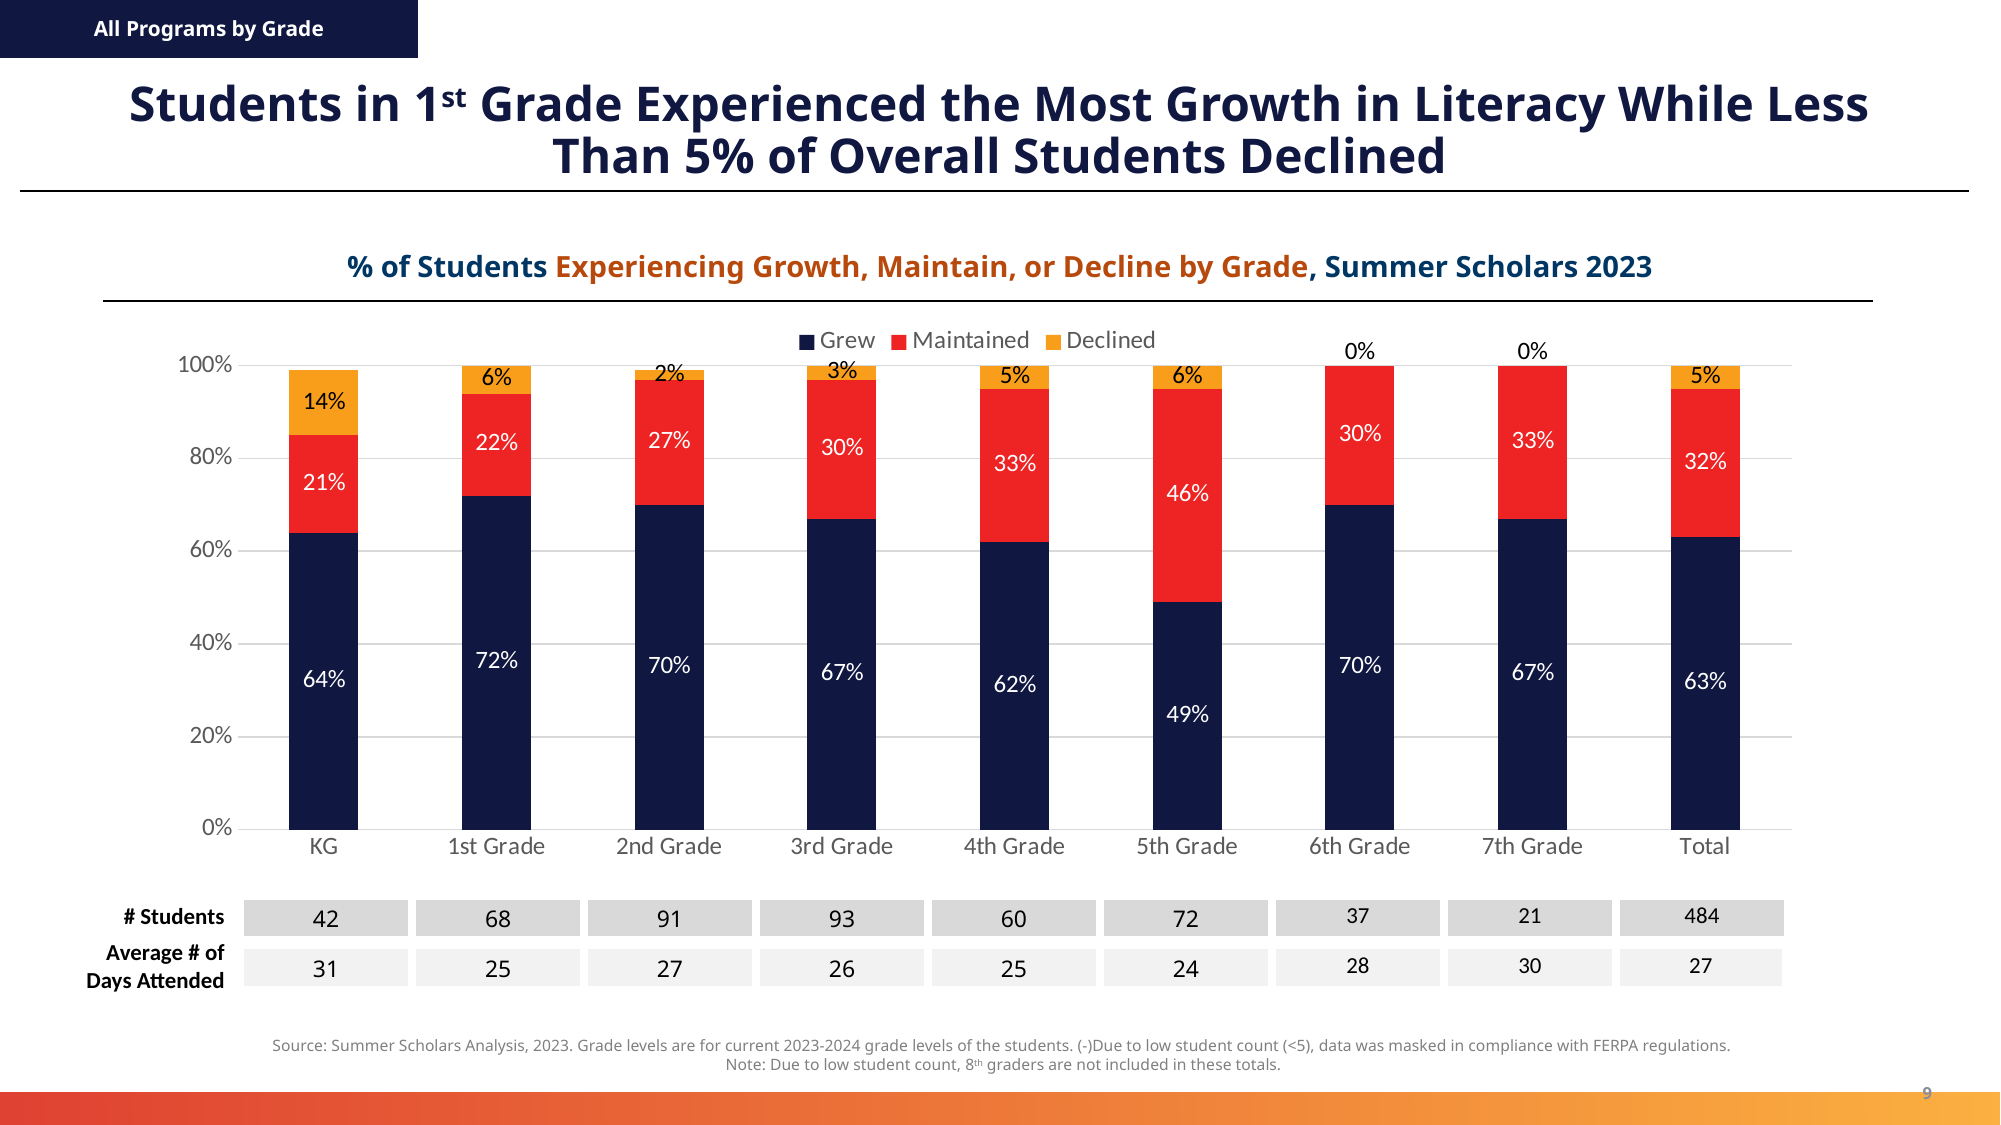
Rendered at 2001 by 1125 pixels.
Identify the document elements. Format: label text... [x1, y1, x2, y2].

title Students in 1st Grade Experienced the Most Growth in Literacy While Less Than 5% of Overall Students Declined [99, 57, 1900, 208]
table_header 484 [1620, 900, 1784, 936]
table_header 68 [416, 900, 580, 936]
table_header 27 [1620, 949, 1782, 986]
table_header 93 [760, 900, 924, 936]
table_header 37 [1276, 900, 1440, 936]
footer Source: Summer Scholars Analysis, 2023. Grade levels are for current 2023-2024 grade levels of the students. (-)Due to low student count (<5), data was masked in compliance with FERPA regulations. Note: Due to low student count, 8th graders are not included in these totals. [136, 1020, 1863, 1090]
chart [145, 313, 1810, 897]
table_header 25 [416, 949, 580, 986]
table_header 27 [588, 949, 752, 986]
table_header 28 [1276, 949, 1440, 986]
table_header 25 [932, 949, 1096, 986]
table_header 91 [588, 900, 752, 936]
table_header 60 [932, 900, 1096, 936]
table_header 72 [1104, 900, 1268, 936]
table_header 21 [1448, 900, 1612, 936]
table_header 26 [760, 949, 924, 986]
table_header 31 [244, 949, 408, 986]
table_header 30 [1448, 949, 1612, 986]
table_header 24 [1104, 949, 1268, 986]
text_box % of Students Experiencing Growth, Maintain, or Decline by Grade, Summer Scholars 2023 [109, 214, 1890, 291]
text_box # Students [20, 894, 240, 937]
table_header 42 [244, 900, 408, 936]
text_box Average # of Days Attended [46, 930, 240, 1001]
list All Programs by Grade [0, 0, 418, 58]
